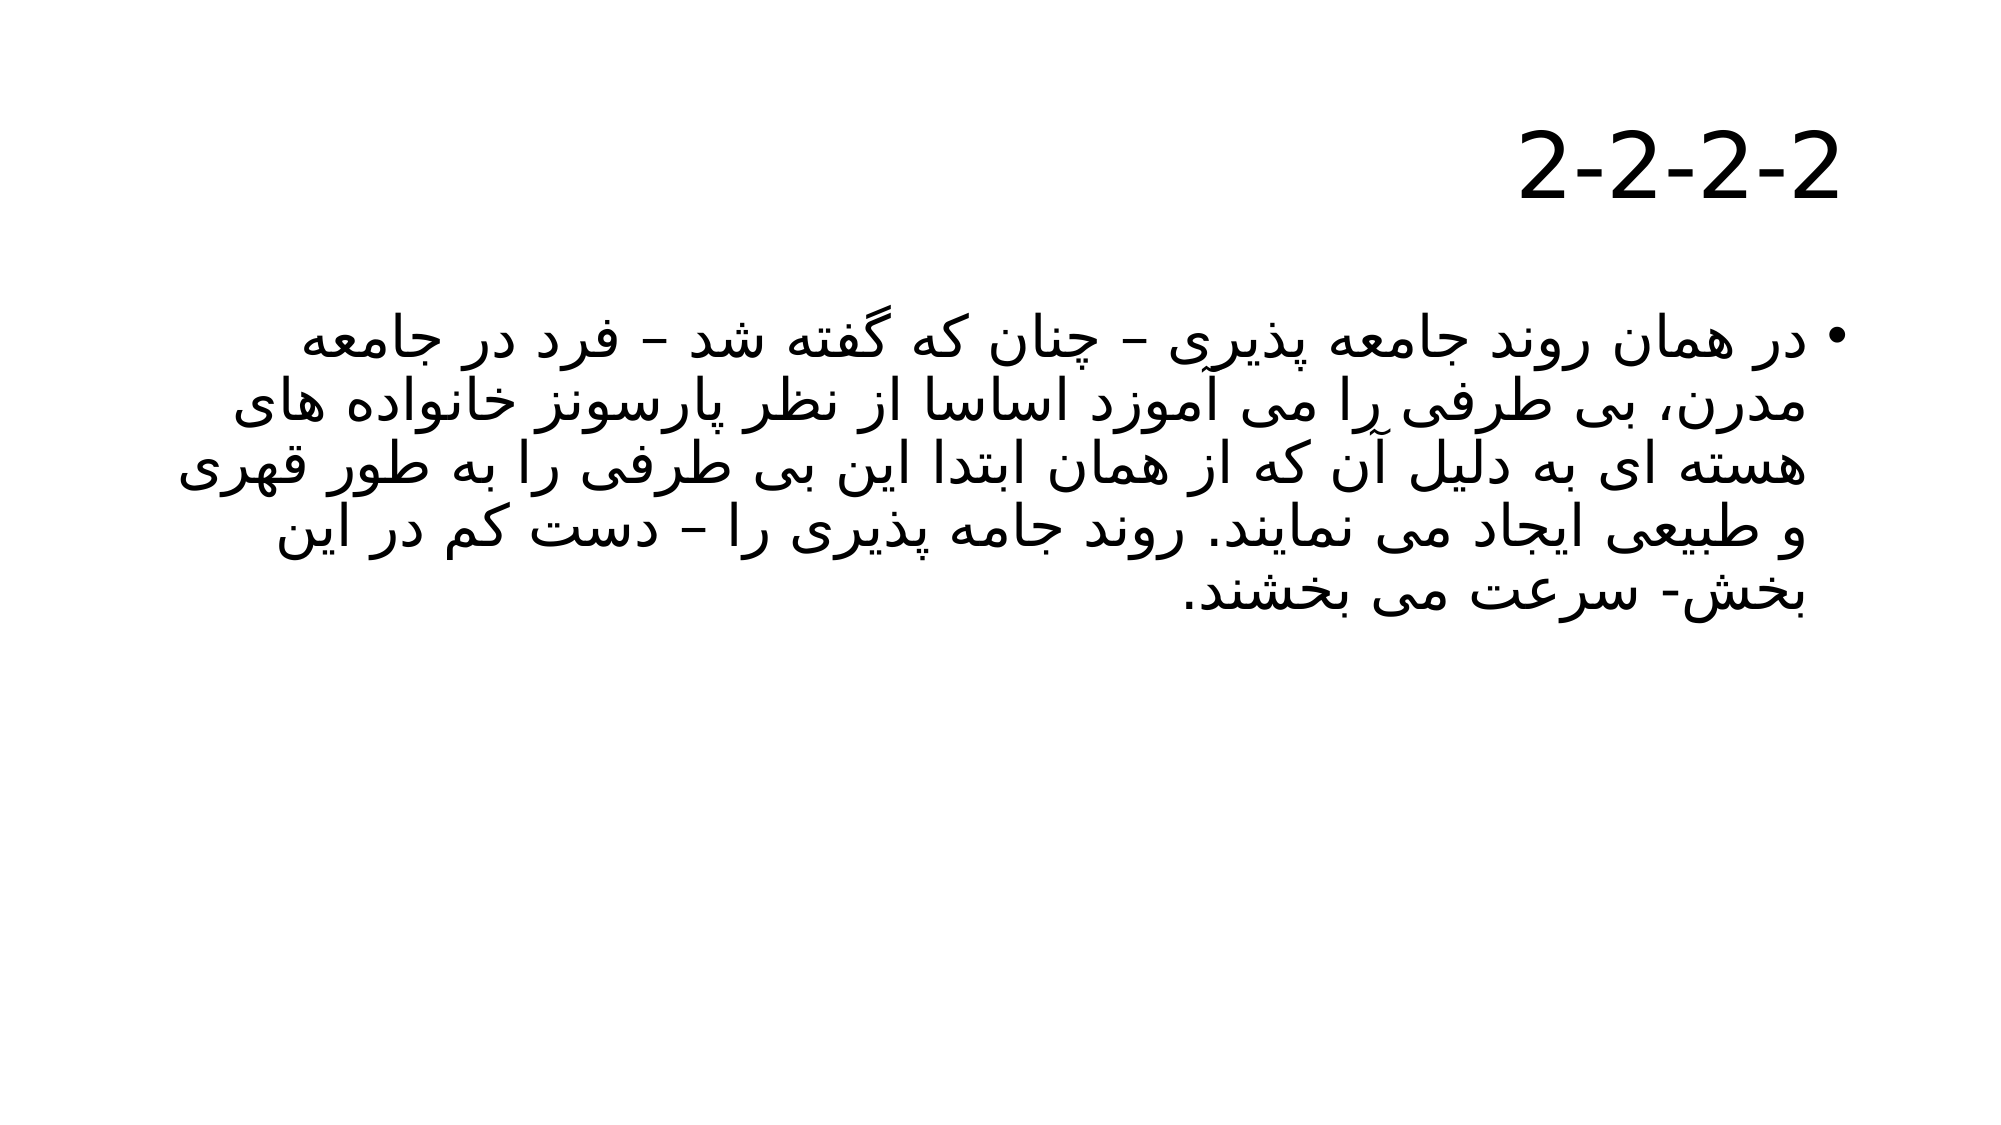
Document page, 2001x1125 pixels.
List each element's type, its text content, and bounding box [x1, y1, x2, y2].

list در همان روند جامعه پذیری – چنان که گفته شد – فرد در جامعه مدرن، بی طرفی را می آموزد اساسا از نظر پارسونز خانواده های هسته ای به دلیل آن که از همان ابتدا این بی طرفی را به طور قهری و طبیعی ایجاد می نمایند. روند جامه پذیری را – دست کم در این بخش- سرعت می بخشند. [137, 299, 1863, 1014]
title 2-2-2-2 [137, 59, 1863, 278]
